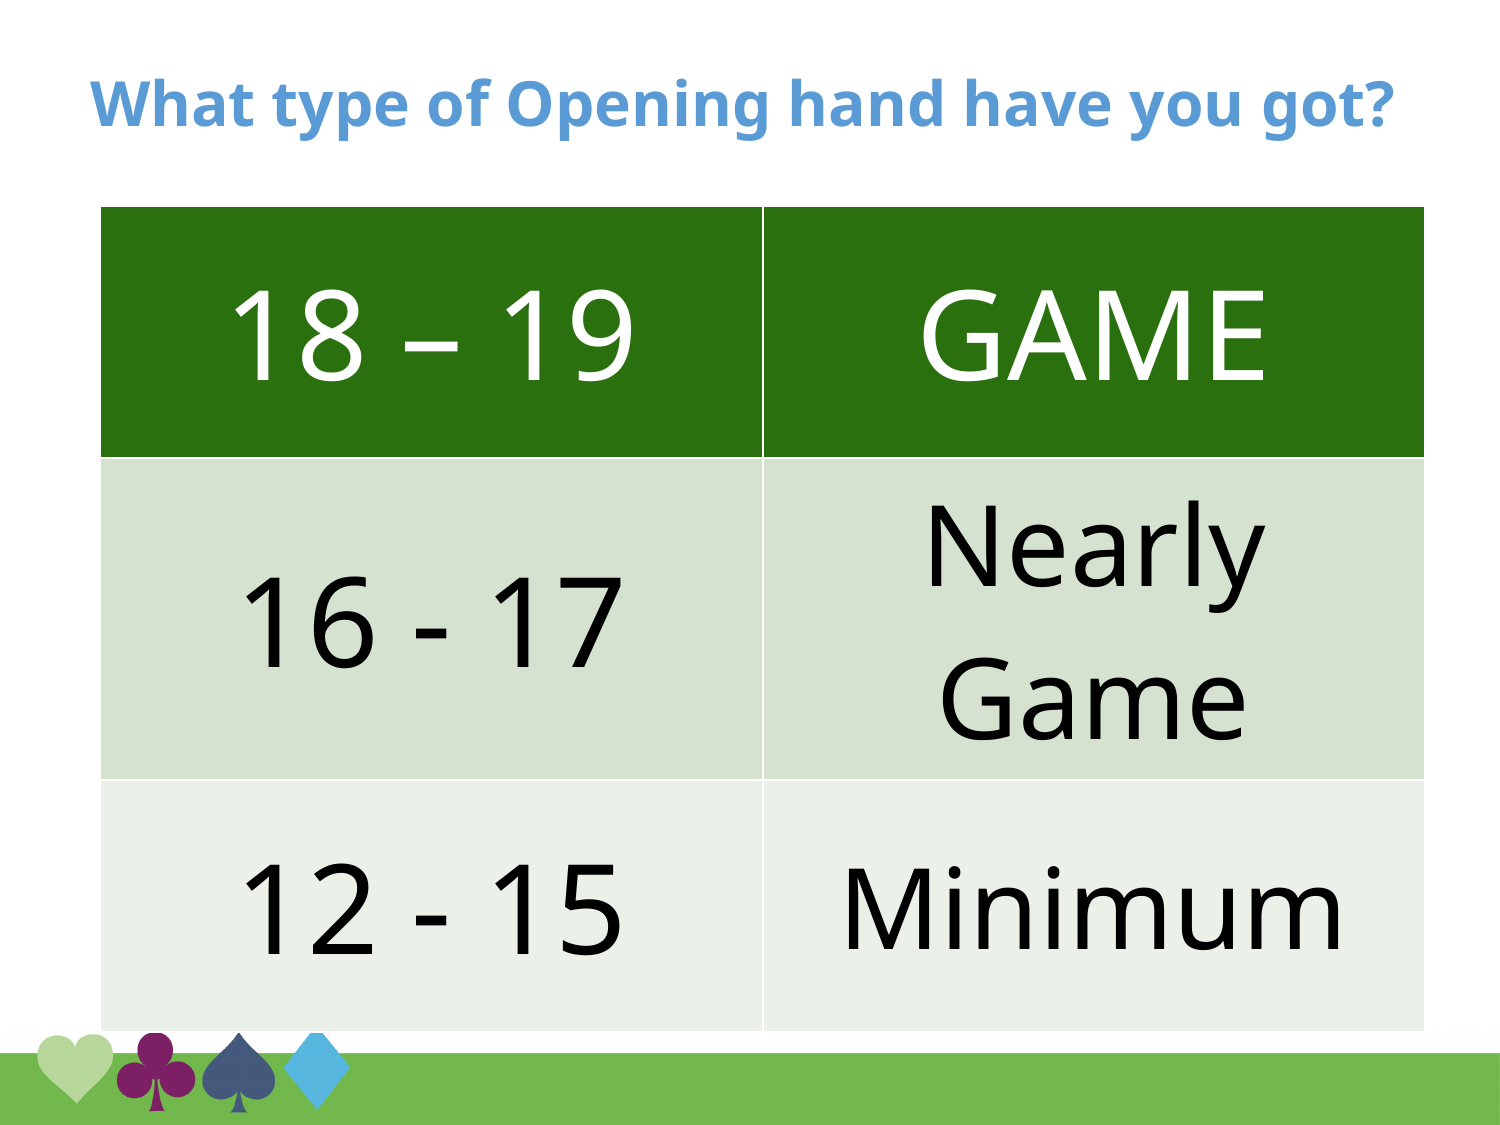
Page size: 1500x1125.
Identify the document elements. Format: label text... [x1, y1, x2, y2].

table_header GAME [764, 207, 1424, 457]
table_header 18 – 19 [101, 207, 762, 457]
picture [0, 1025, 1500, 1125]
title What type of Opening hand have you got? [75, 42, 1436, 171]
table_cell 12 - 15 [101, 781, 762, 1031]
table_cell Minimum [764, 781, 1424, 1031]
table_cell 16 - 17 [101, 459, 762, 779]
table_cell Nearly Game [764, 459, 1424, 779]
